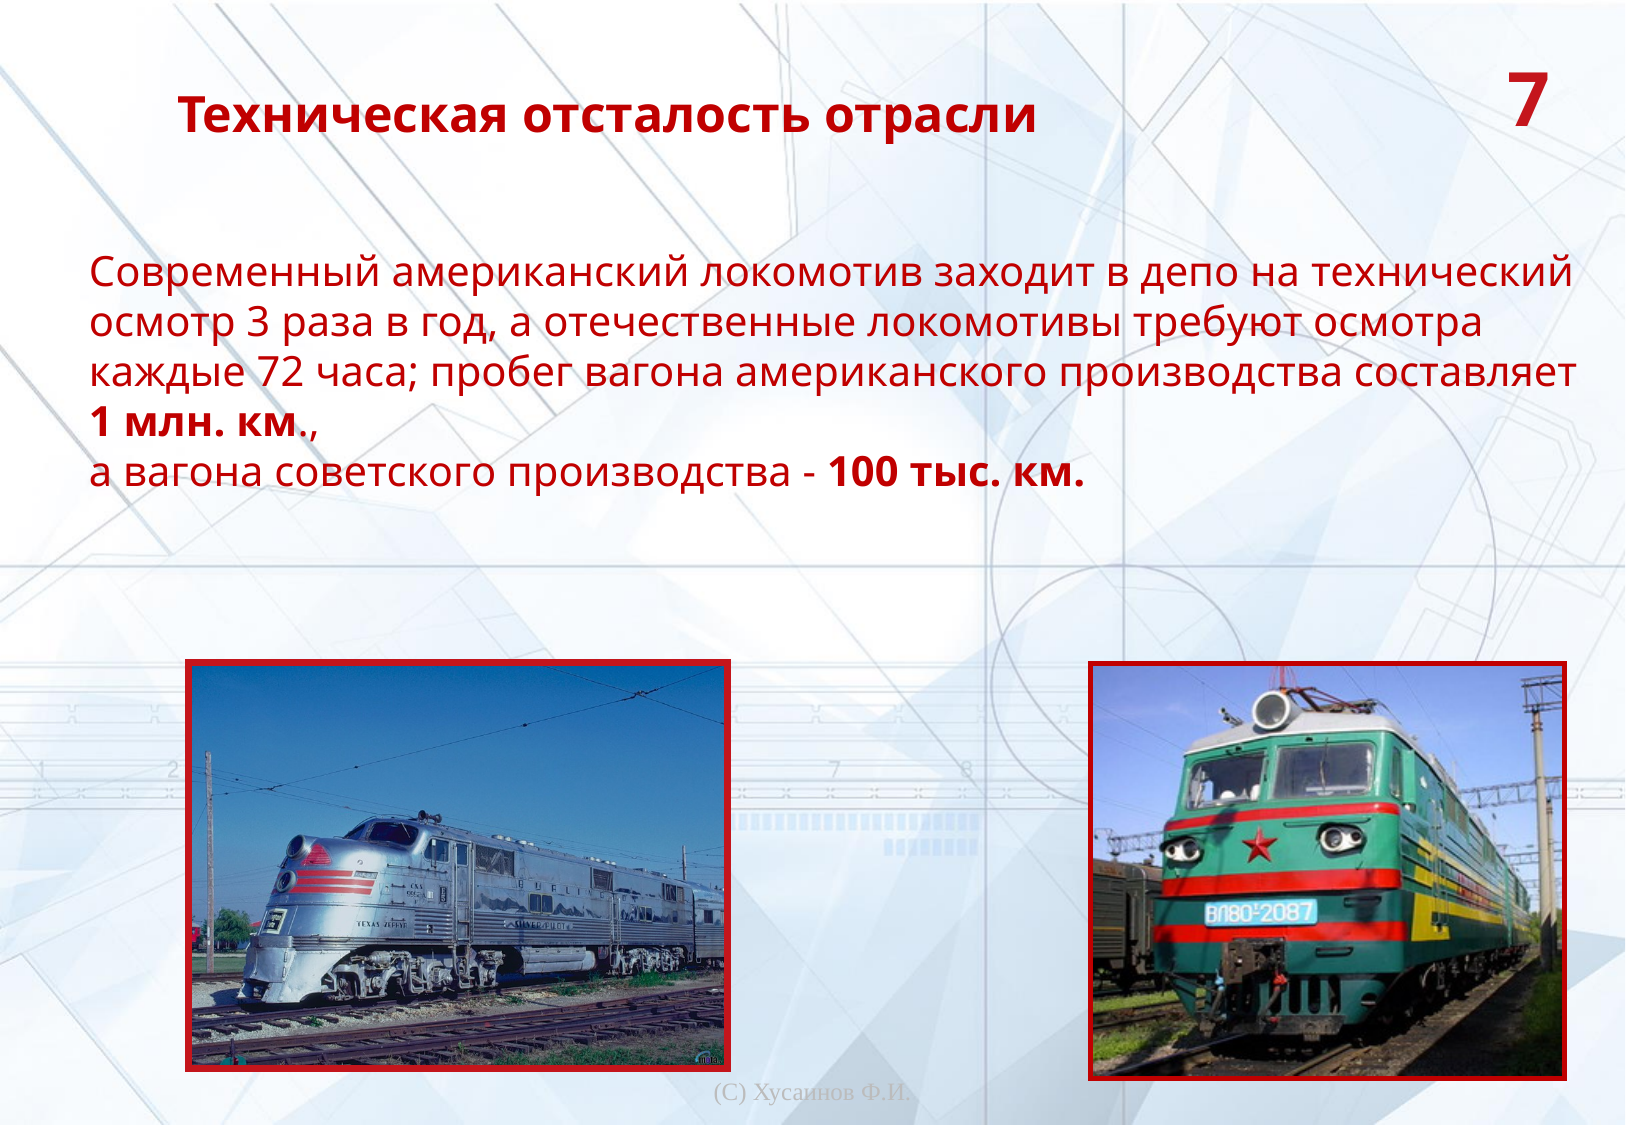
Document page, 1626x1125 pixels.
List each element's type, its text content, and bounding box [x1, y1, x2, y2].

text_box Современный американский локомотив заходит в депо на технический осмотр 3 раза в год, а отечественные локомотивы требуют осмотра каждые 72 часа; пробег вагона американского производства составляет 1 млн. км., а вагона советского производства - 100 тыс. км. [74, 237, 1596, 503]
slide_number 7 [1421, 87, 1551, 162]
footer (С) Хусаинов Ф.И. [555, 1052, 1070, 1113]
text_box Техническая отсталость отрасли [162, 75, 1507, 150]
picture [0, 0, 1626, 1125]
